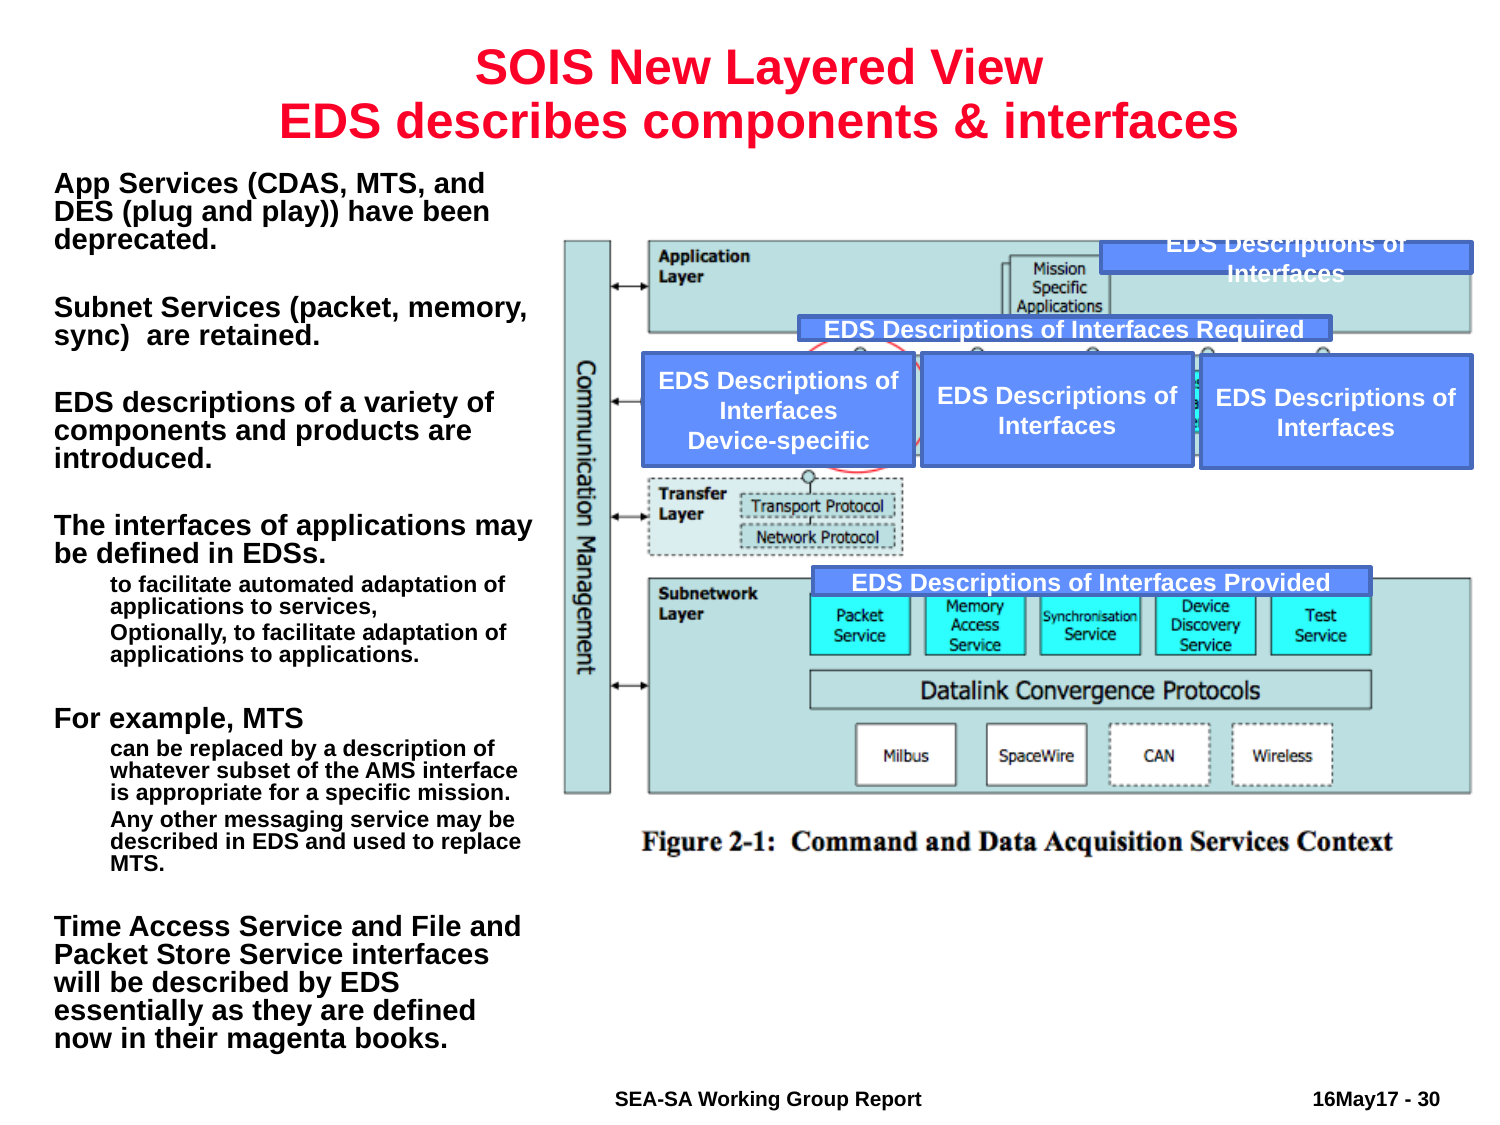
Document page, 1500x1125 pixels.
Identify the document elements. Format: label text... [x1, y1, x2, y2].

list App Services (CDAS, MTS, and DES (plug and play)) have been deprecated. Subnet Services (packet, memory, sync) are retained. EDS descriptions of a variety of components and products are introduced. The interfaces of applications may be defined in EDSs. to facilitate automated adaptation of applications to services, Optionally, to facilitate adaptation of applications to applications. For example, MTS can be replaced by a description of whatever subset of the AMS interface is appropriate for a specific mission. Any other messaging service may be described in EDS and used to replace MTS. Time Access Service and File and Packet Store Service interfaces will be described by EDS essentially as they are defined now in their magenta books. [39, 164, 552, 971]
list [408, 213, 1500, 888]
title SOIS New Layered View EDS describes components & interfaces [214, 33, 1305, 158]
